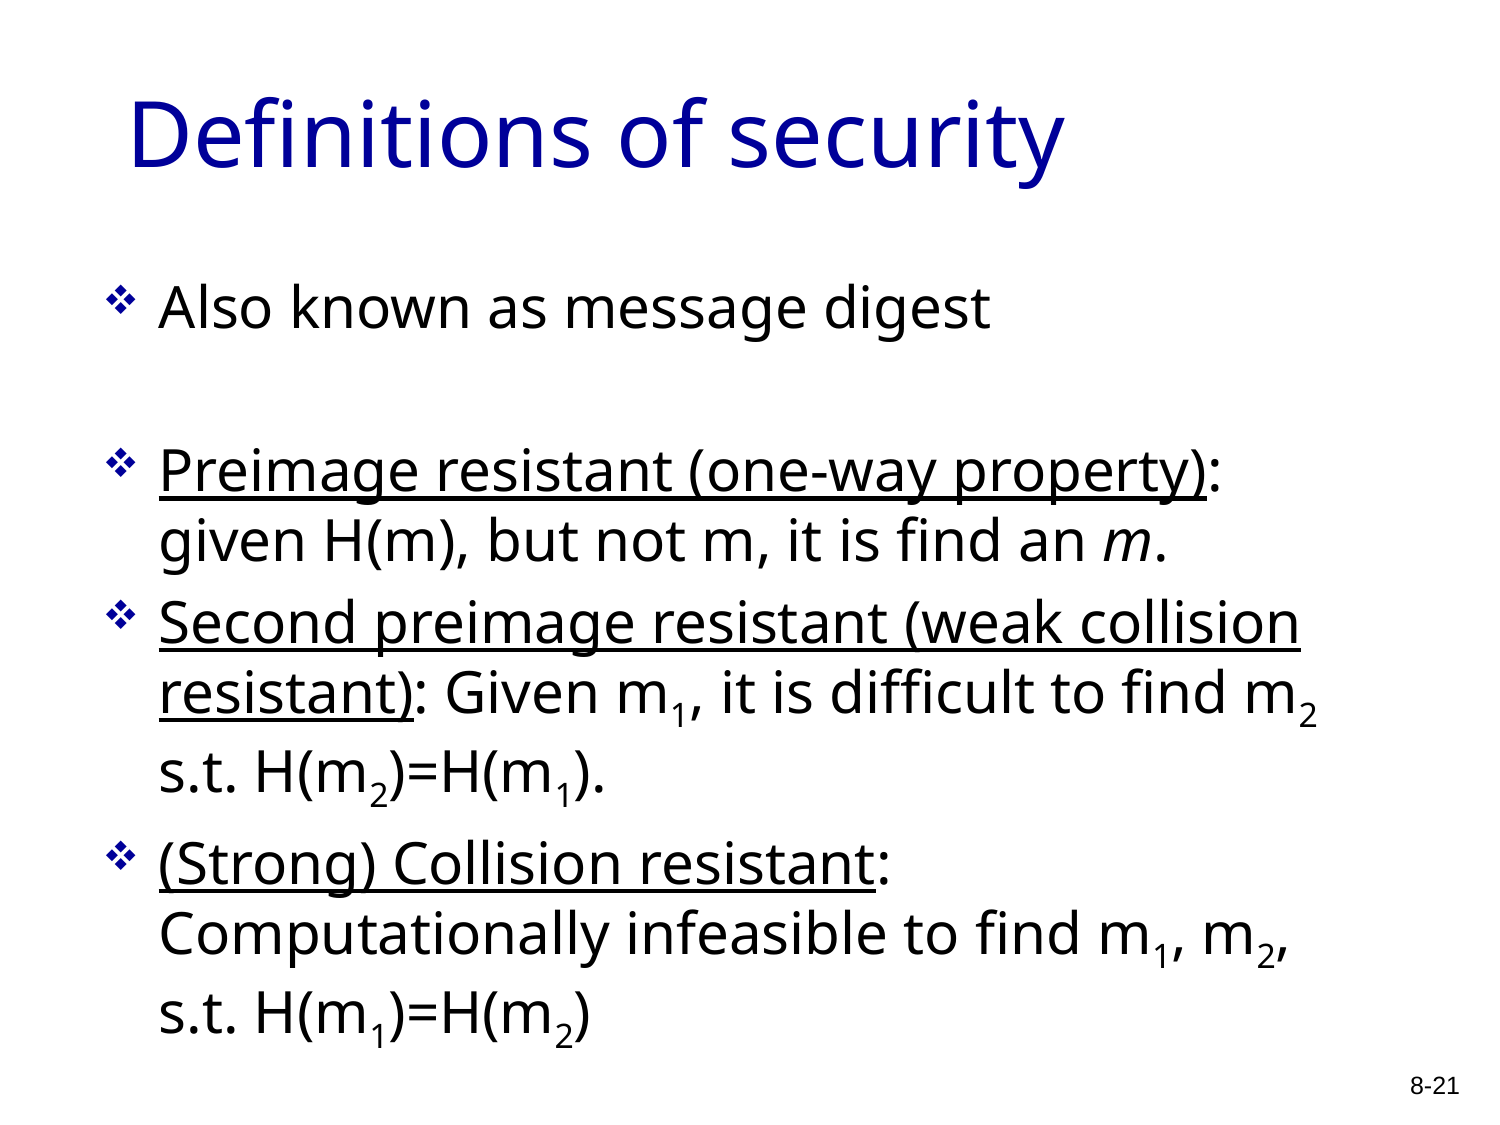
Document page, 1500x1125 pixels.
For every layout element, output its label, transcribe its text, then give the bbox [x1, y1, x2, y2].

title Definitions of security [87, 37, 1363, 226]
list Also known as message digest Preimage resistant (one-way property): given H(m), but not m, it is find an m. Second preimage resistant (weak collision resistant): Given m1, it is difficult to find m2 s.t. H(m2)=H(m1). (Strong) Collision resistant: Computationally infeasible to find m1, m2, s.t. H(m1)=H(m2) [87, 262, 1363, 1026]
